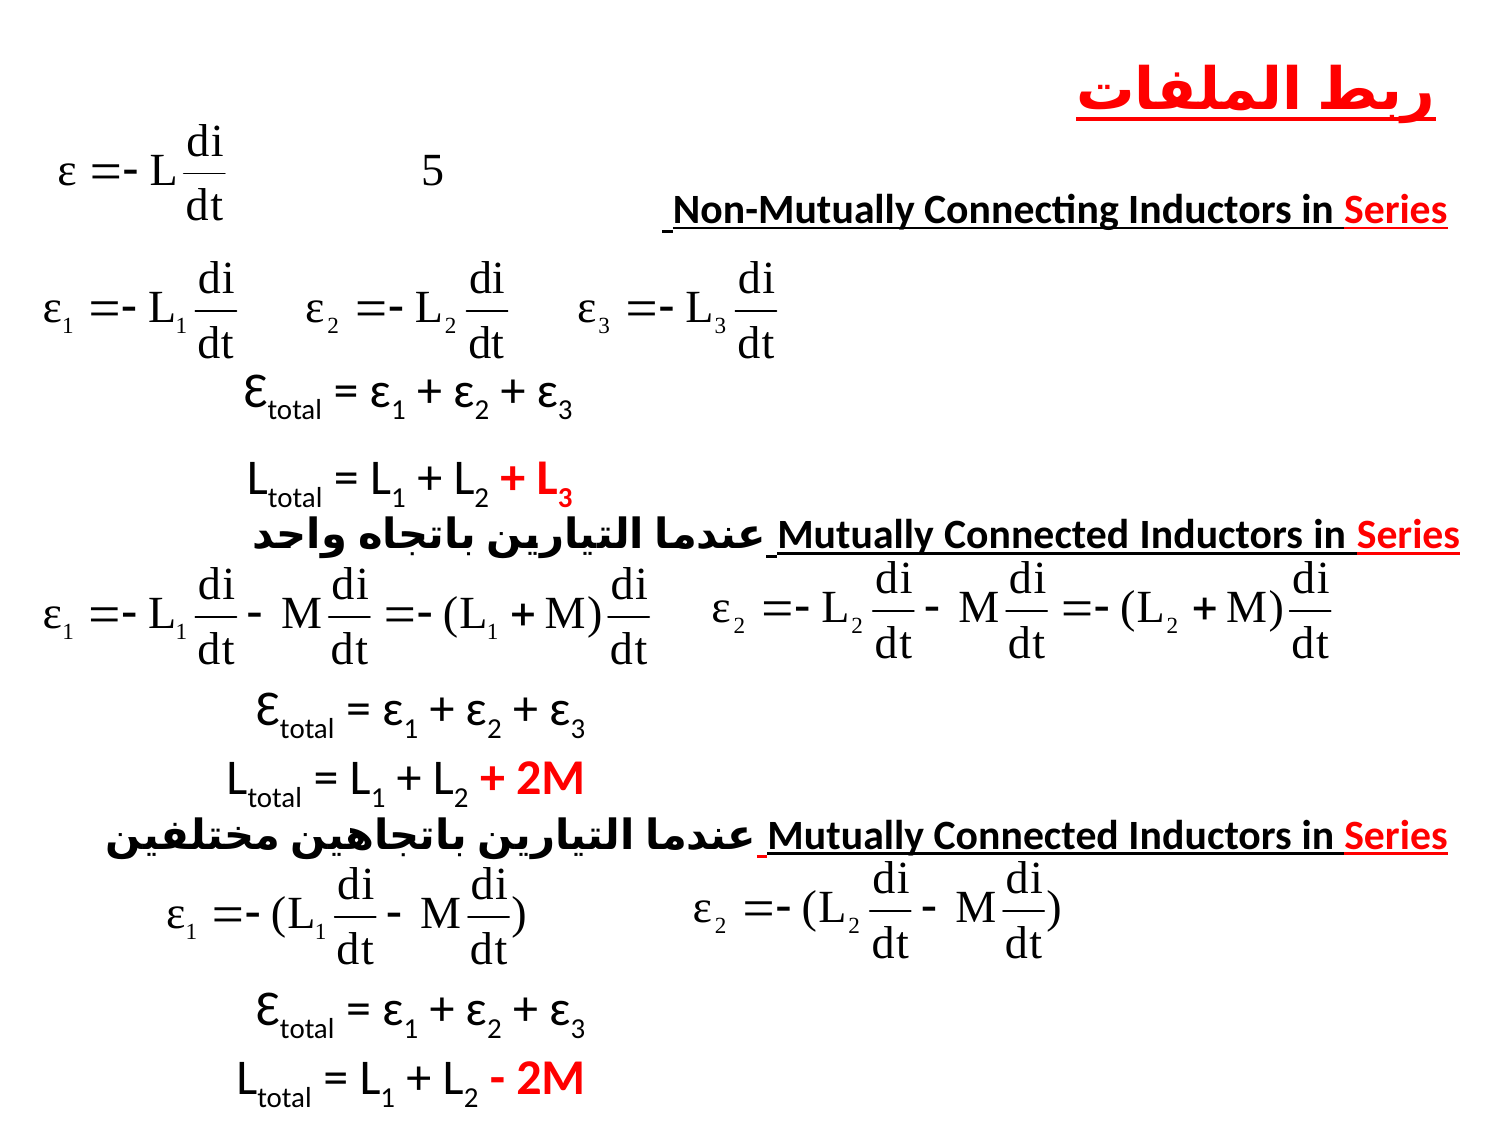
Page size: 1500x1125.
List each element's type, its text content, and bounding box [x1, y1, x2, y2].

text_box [571, 249, 786, 369]
text_box Non-Mutually Connecting Inductors in Series [249, 174, 1463, 240]
text_box Ɛtotal = ɛ1 + ɛ2 + ɛ3 [50, 968, 600, 1037]
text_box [37, 555, 657, 675]
text_box Ltotal = L1 + L2 + 2M [50, 737, 600, 821]
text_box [299, 249, 518, 369]
text_box Mutually Connected Inductors in Series عندما التيارين باتجاه واحد [237, 499, 1475, 615]
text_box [37, 249, 245, 369]
text_box Ltotal = L1 + L2 + L3 [37, 437, 588, 521]
text_box Mutually Connected Inductors in Series عندما التيارين باتجاهين مختلفين [75, 800, 1463, 865]
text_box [687, 849, 1070, 969]
text_box Ltotal = L1 + L2 - 2M [50, 1037, 600, 1121]
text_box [705, 549, 1339, 669]
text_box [160, 855, 534, 975]
text_box Ɛtotal = ɛ1 + ɛ2 + ɛ3 [37, 349, 588, 433]
text_box Ɛtotal = ɛ1 + ɛ2 + ɛ3 [50, 683, 600, 737]
text_box ربط الملفات [687, 43, 1451, 129]
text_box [51, 112, 451, 232]
